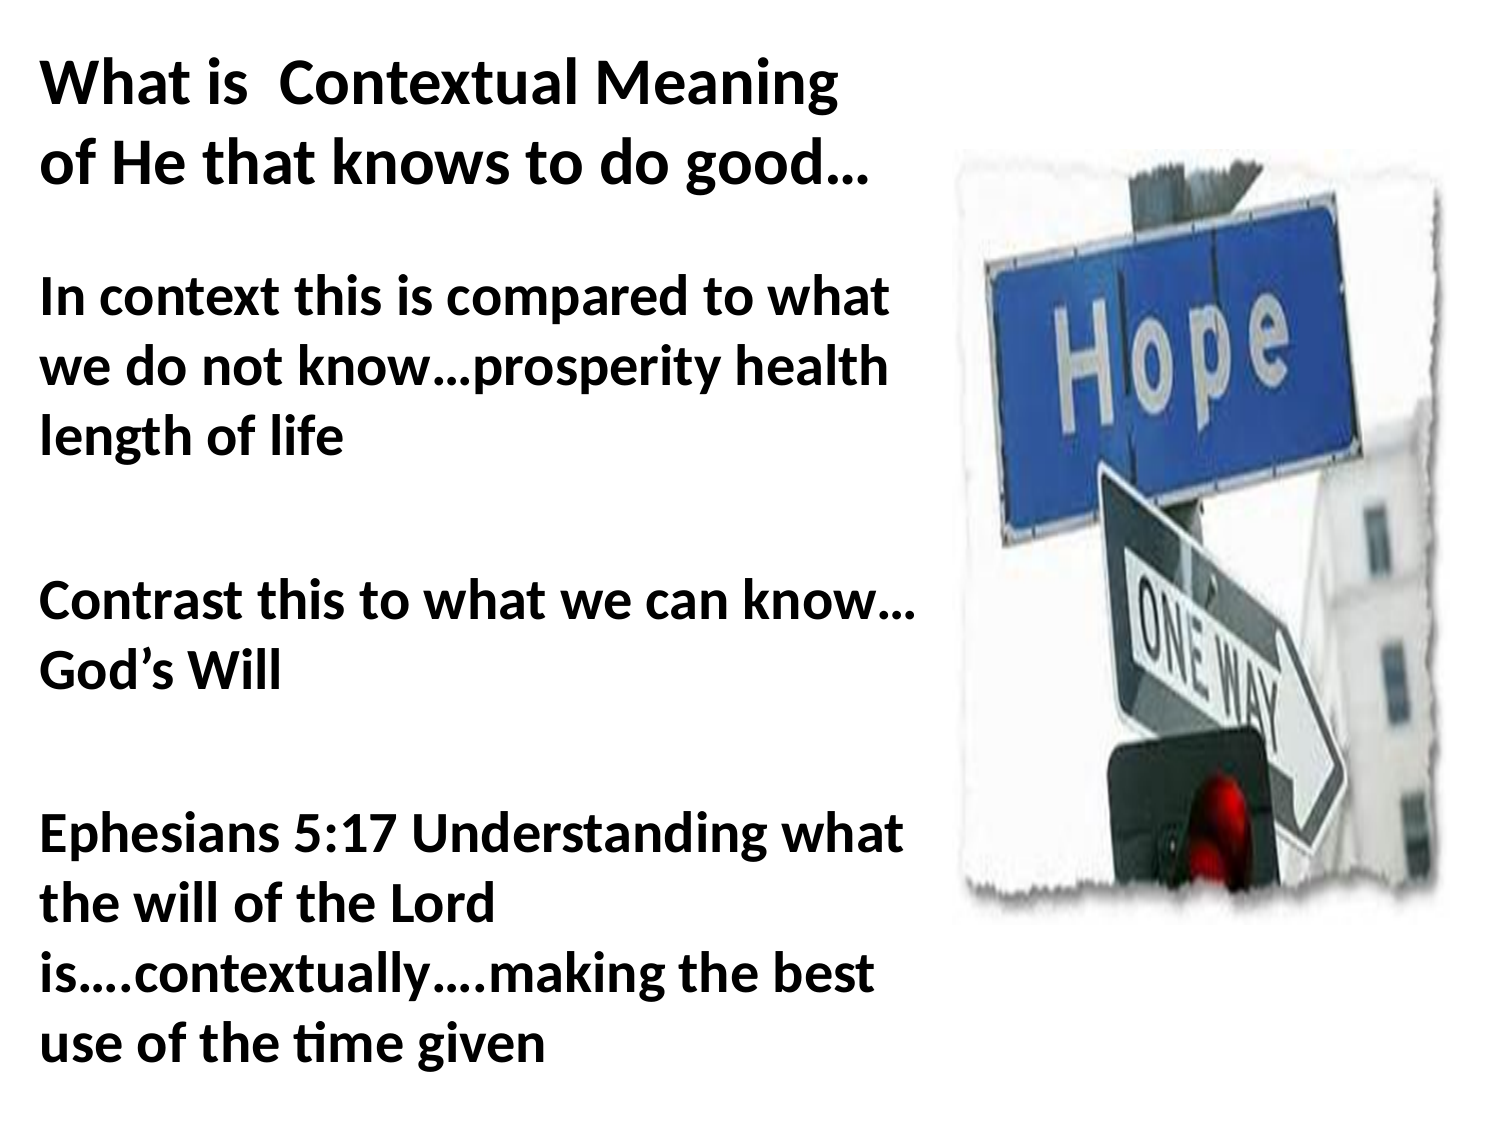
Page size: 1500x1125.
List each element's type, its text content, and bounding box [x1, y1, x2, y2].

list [952, 149, 1451, 926]
list In context this is compared to what we do not know…prosperity health length of life Contrast this to what we can know…God’s Will Ephesians 5:17 Understanding what the will of the Lord is….contextually….making the best use of the time given [24, 249, 938, 1075]
title What is Contextual Meaning of He that knows to do good… [24, 24, 925, 206]
